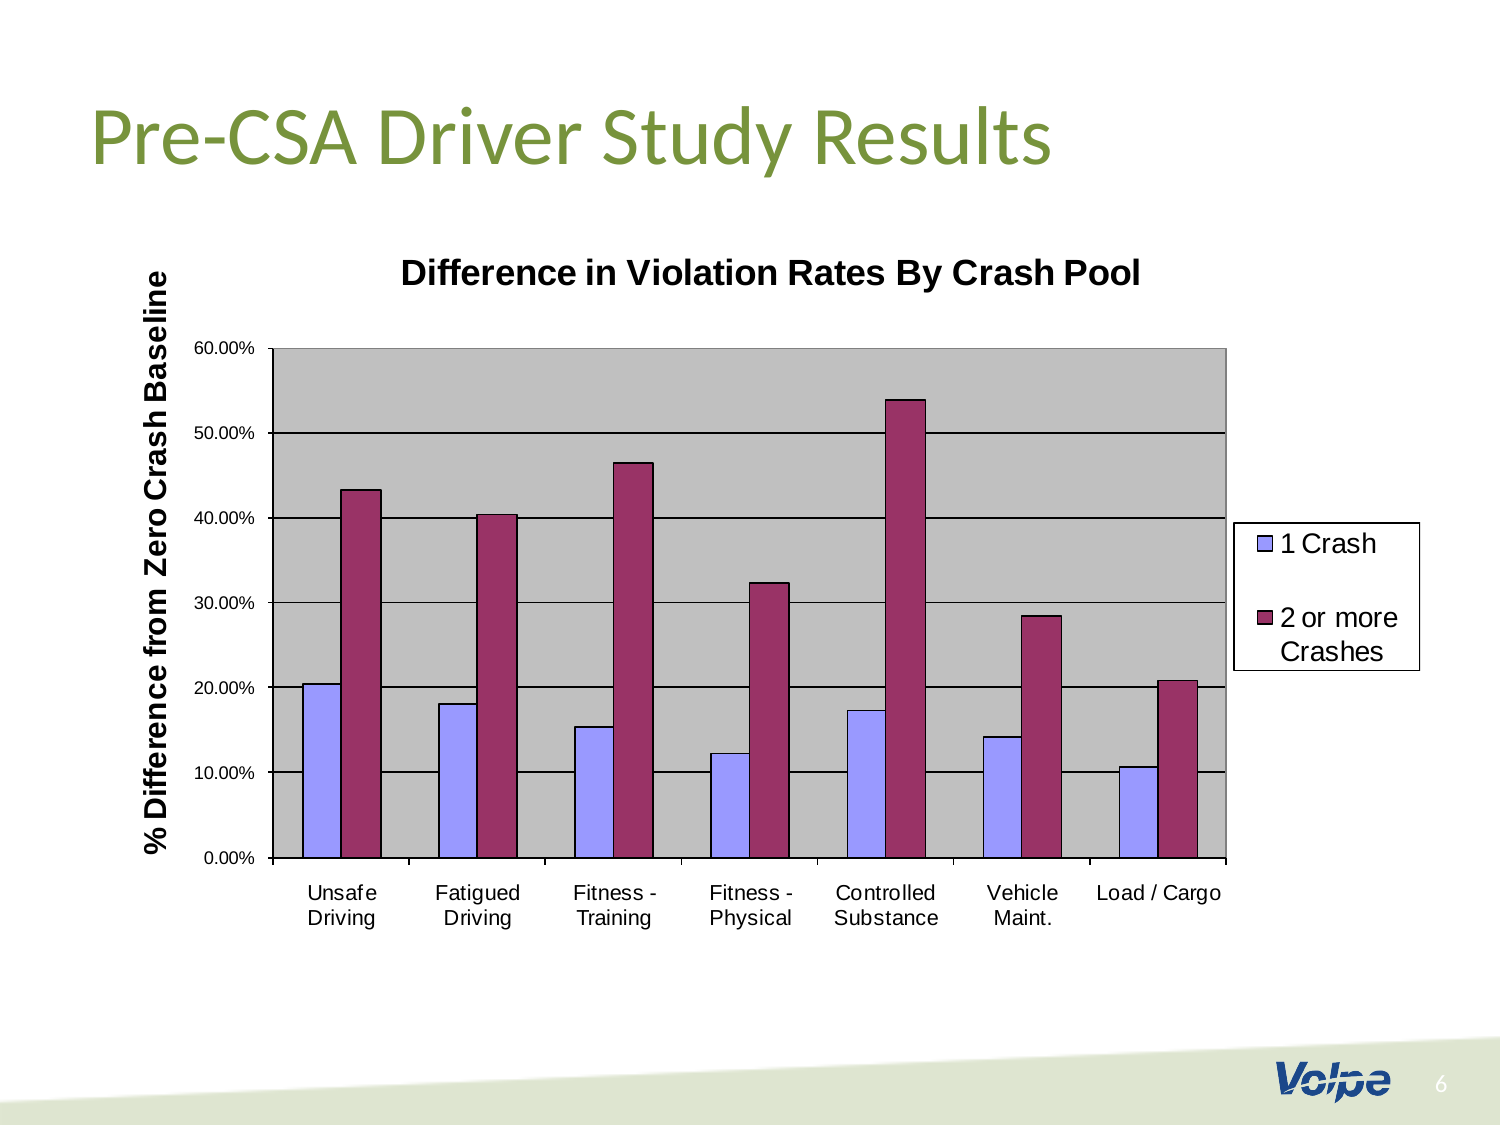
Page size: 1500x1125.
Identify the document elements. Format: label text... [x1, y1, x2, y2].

picture [1275, 1061, 1391, 1104]
title Pre-CSA Driver Study Results [75, 75, 1450, 188]
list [110, 224, 1428, 1029]
